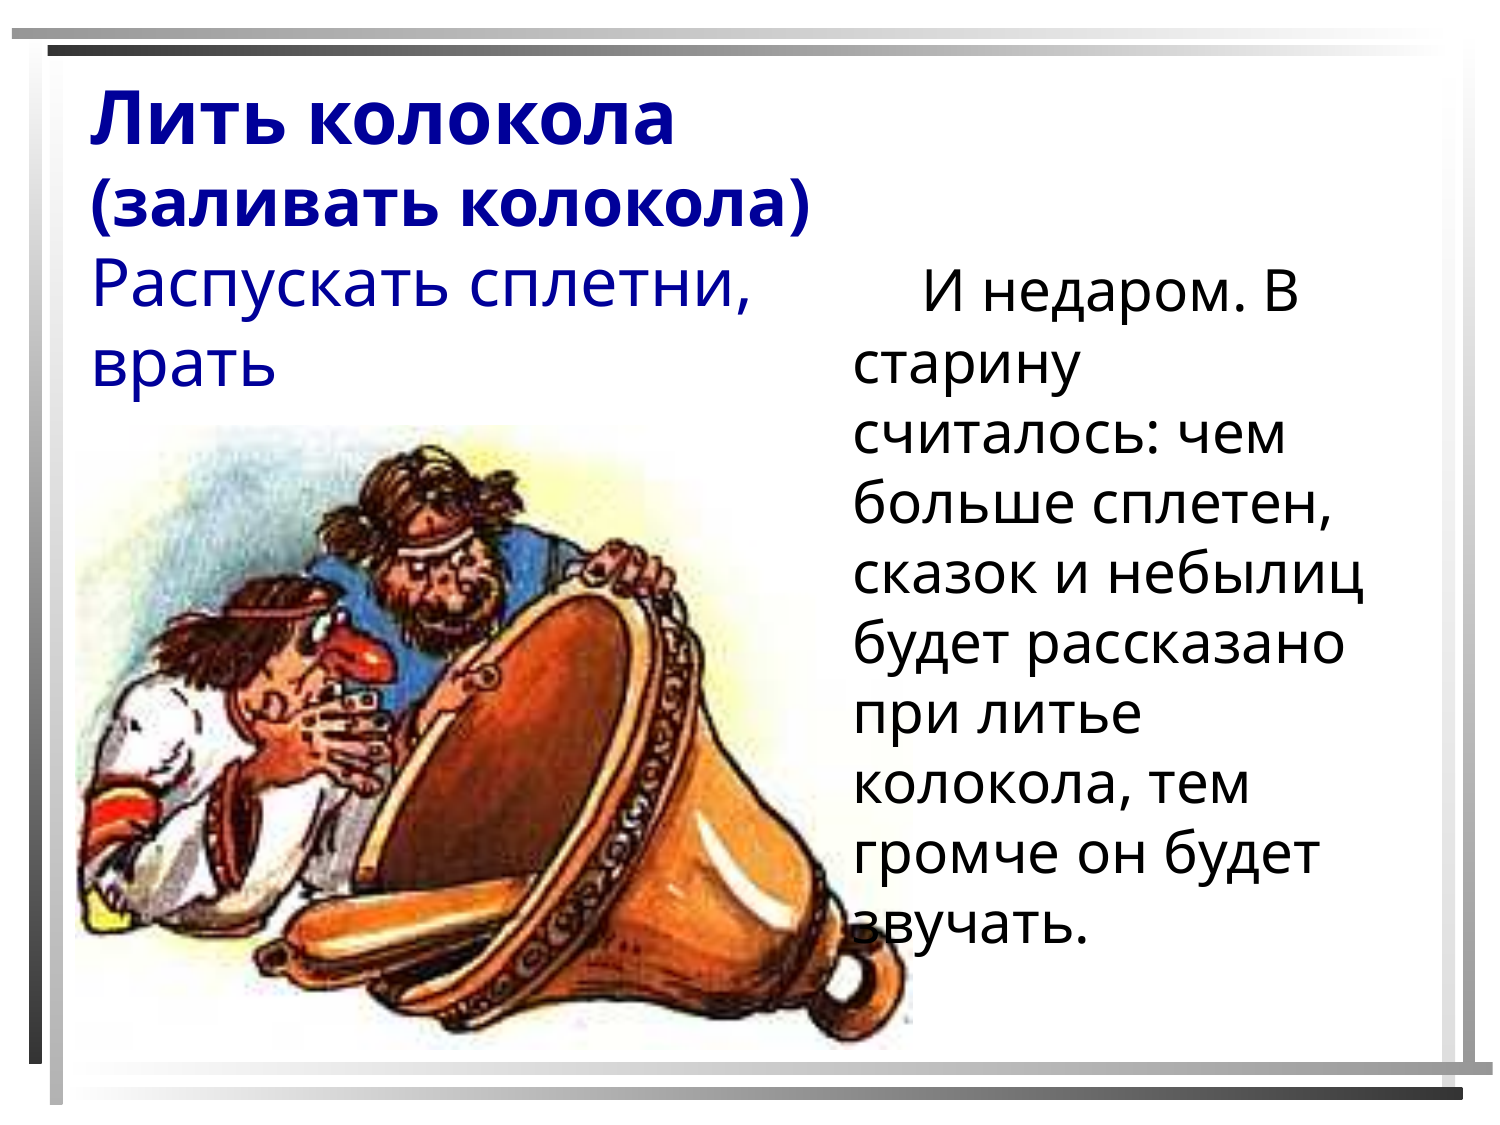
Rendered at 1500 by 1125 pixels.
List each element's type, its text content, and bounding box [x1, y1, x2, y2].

list И недаром. В старину считалось: чем больше сплетен, сказок и небылиц будет рассказано при литье колокола, тем громче он будет звучать. [837, 237, 1413, 901]
picture [74, 425, 913, 1050]
title Лить колокола (заливать колокола) Распускать сплетни, врать [74, 62, 901, 263]
